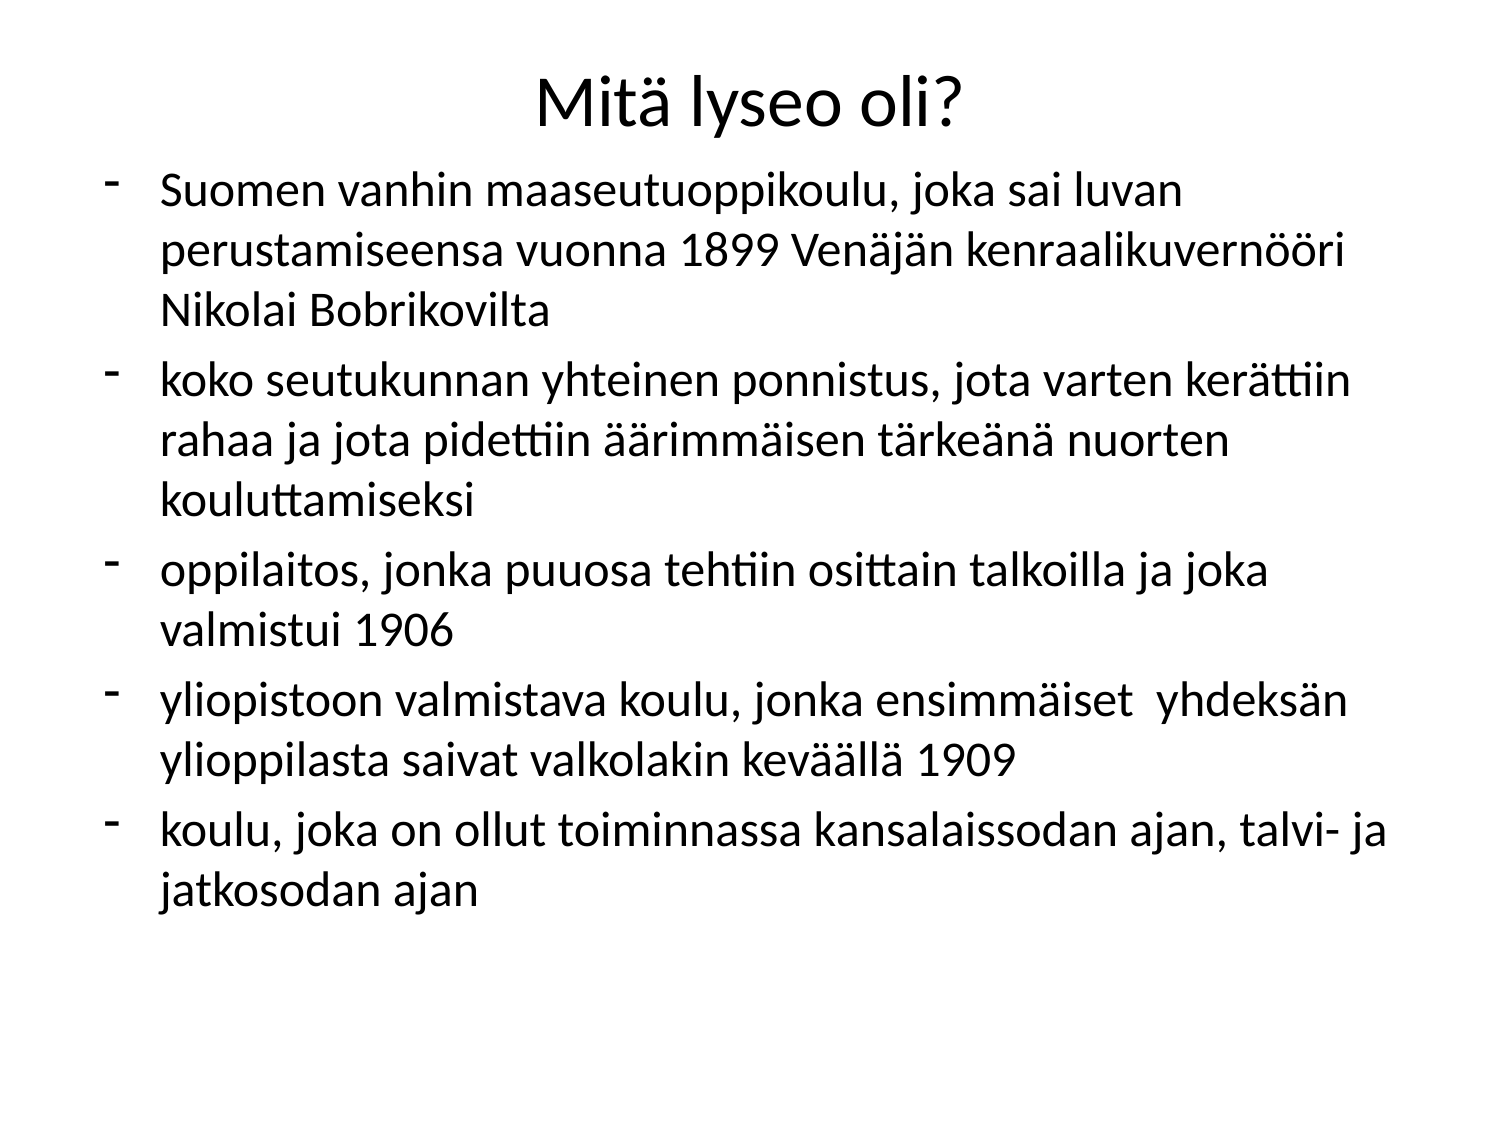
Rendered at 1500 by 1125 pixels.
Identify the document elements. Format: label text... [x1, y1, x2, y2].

title Mitä lyseo oli? [75, 45, 1425, 149]
list Suomen vanhin maaseutuoppikoulu, joka sai luvan perustamiseensa vuonna 1899 Venäjän kenraalikuvernööri Nikolai Bobrikovilta koko seutukunnan yhteinen ponnistus, jota varten kerättiin rahaa ja jota pidettiin äärimmäisen tärkeänä nuorten kouluttamiseksi oppilaitos, jonka puuosa tehtiin osittain talkoilla ja joka valmistui 1906 yliopistoon valmistava koulu, jonka ensimmäiset yhdeksän ylioppilasta saivat valkolakin keväällä 1909 koulu, joka on ollut toiminnassa kansalaissodan ajan, talvi- ja jatkosodan ajan [88, 149, 1439, 994]
